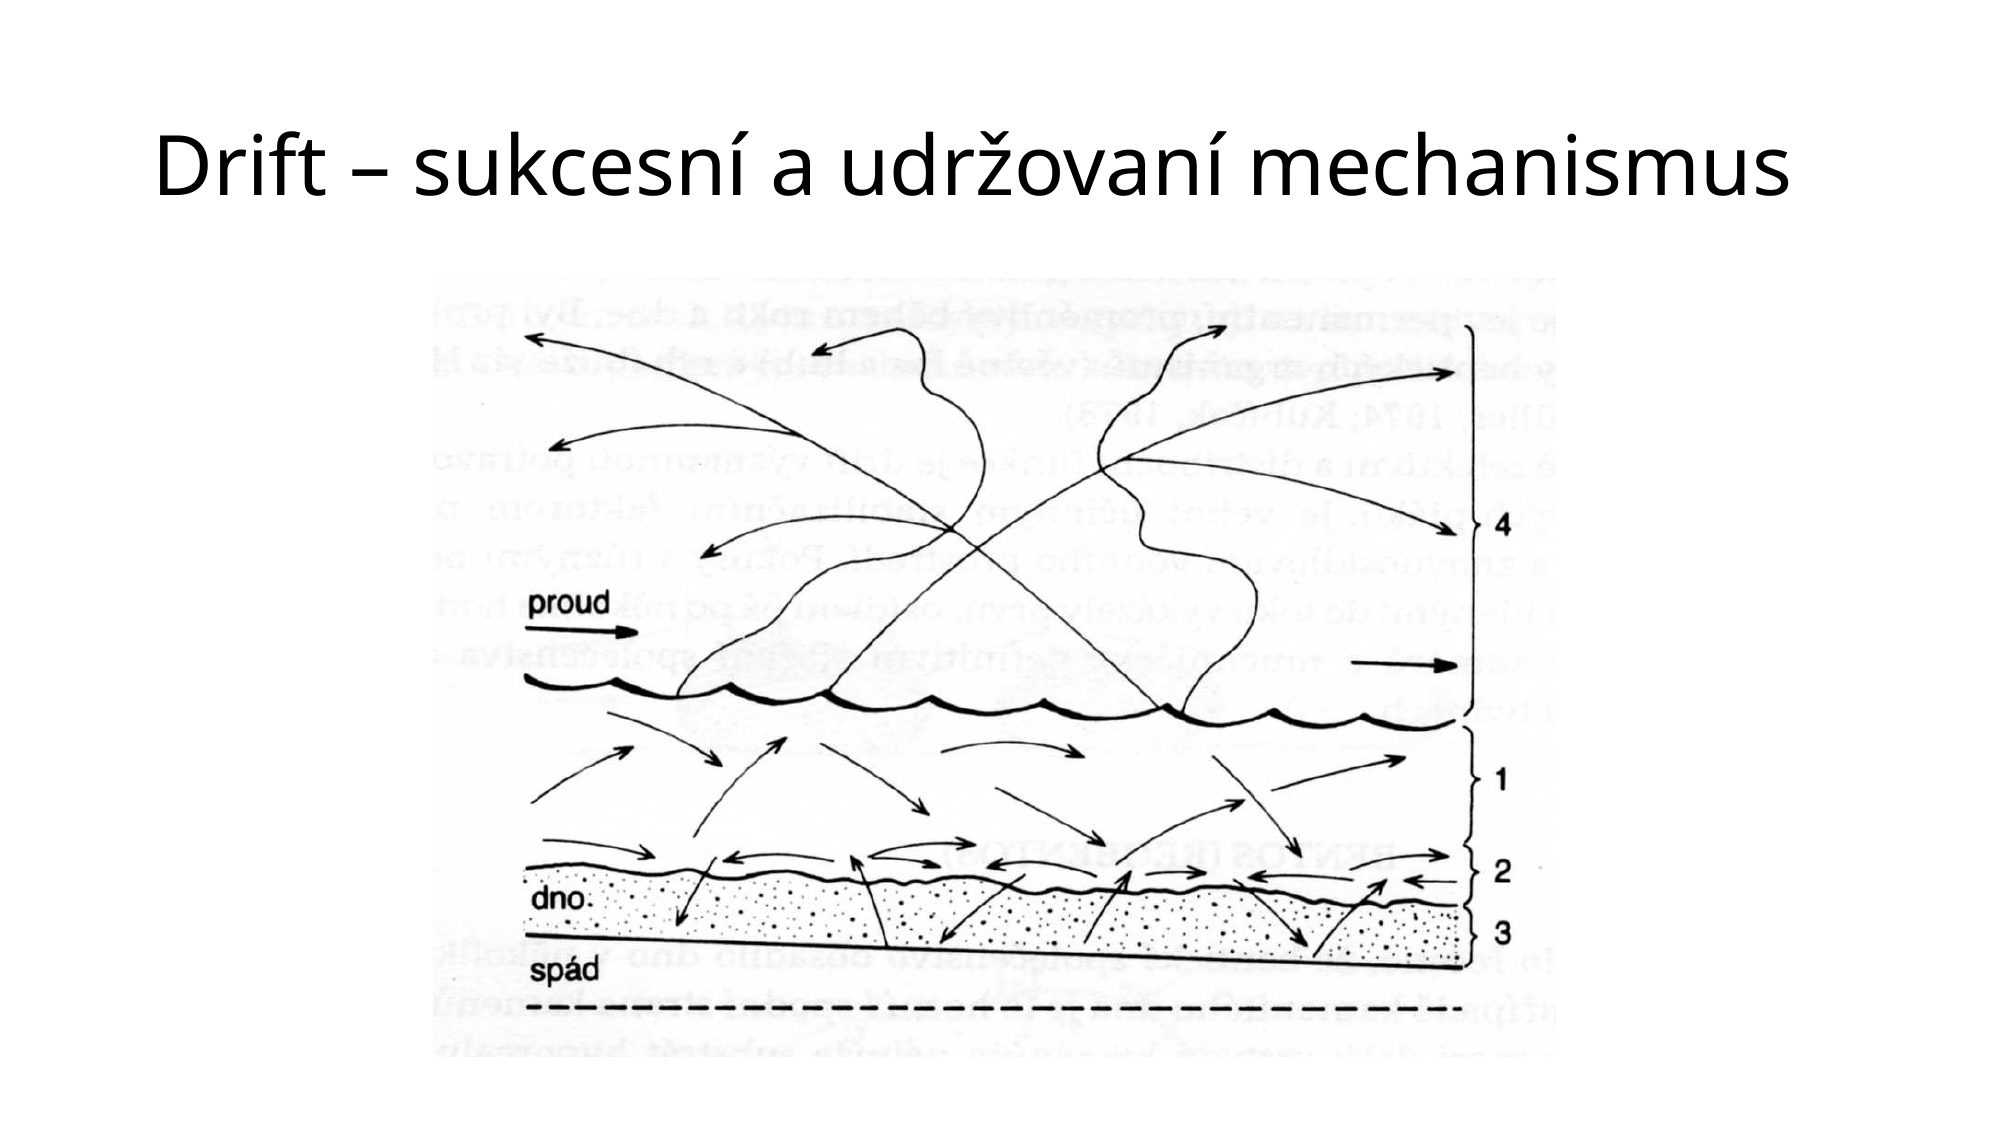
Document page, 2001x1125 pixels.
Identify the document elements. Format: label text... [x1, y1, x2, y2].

title Drift – sukcesní a udržovaní mechanismus [137, 59, 1863, 278]
picture [432, 278, 1556, 1057]
